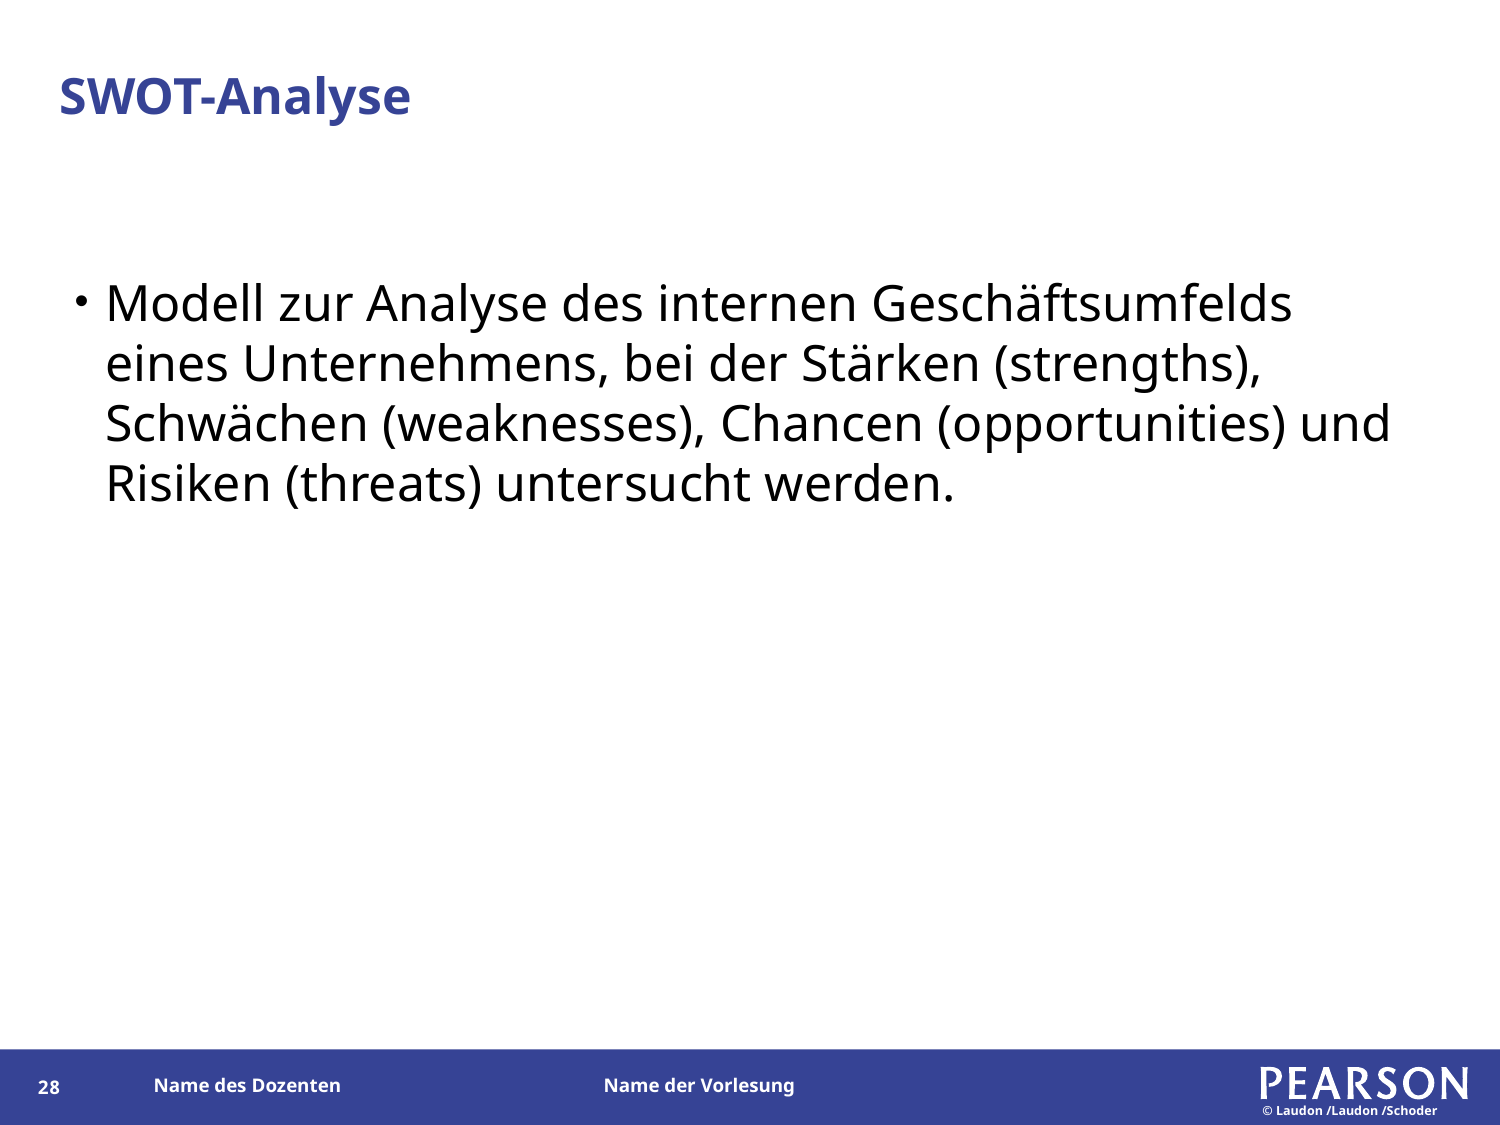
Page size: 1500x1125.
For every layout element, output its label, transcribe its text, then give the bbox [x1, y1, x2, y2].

list Modell zur Analyse des internen Geschäftsumfelds eines Unternehmens, bei der Stärken (strengths), Schwächen (weaknesses), Chancen (opportunities) und Risiken (threats) untersucht werden. [59, 263, 1410, 1017]
title SWOT-Analyse [59, 64, 1410, 213]
slide_number 124 [22, 1067, 136, 1098]
